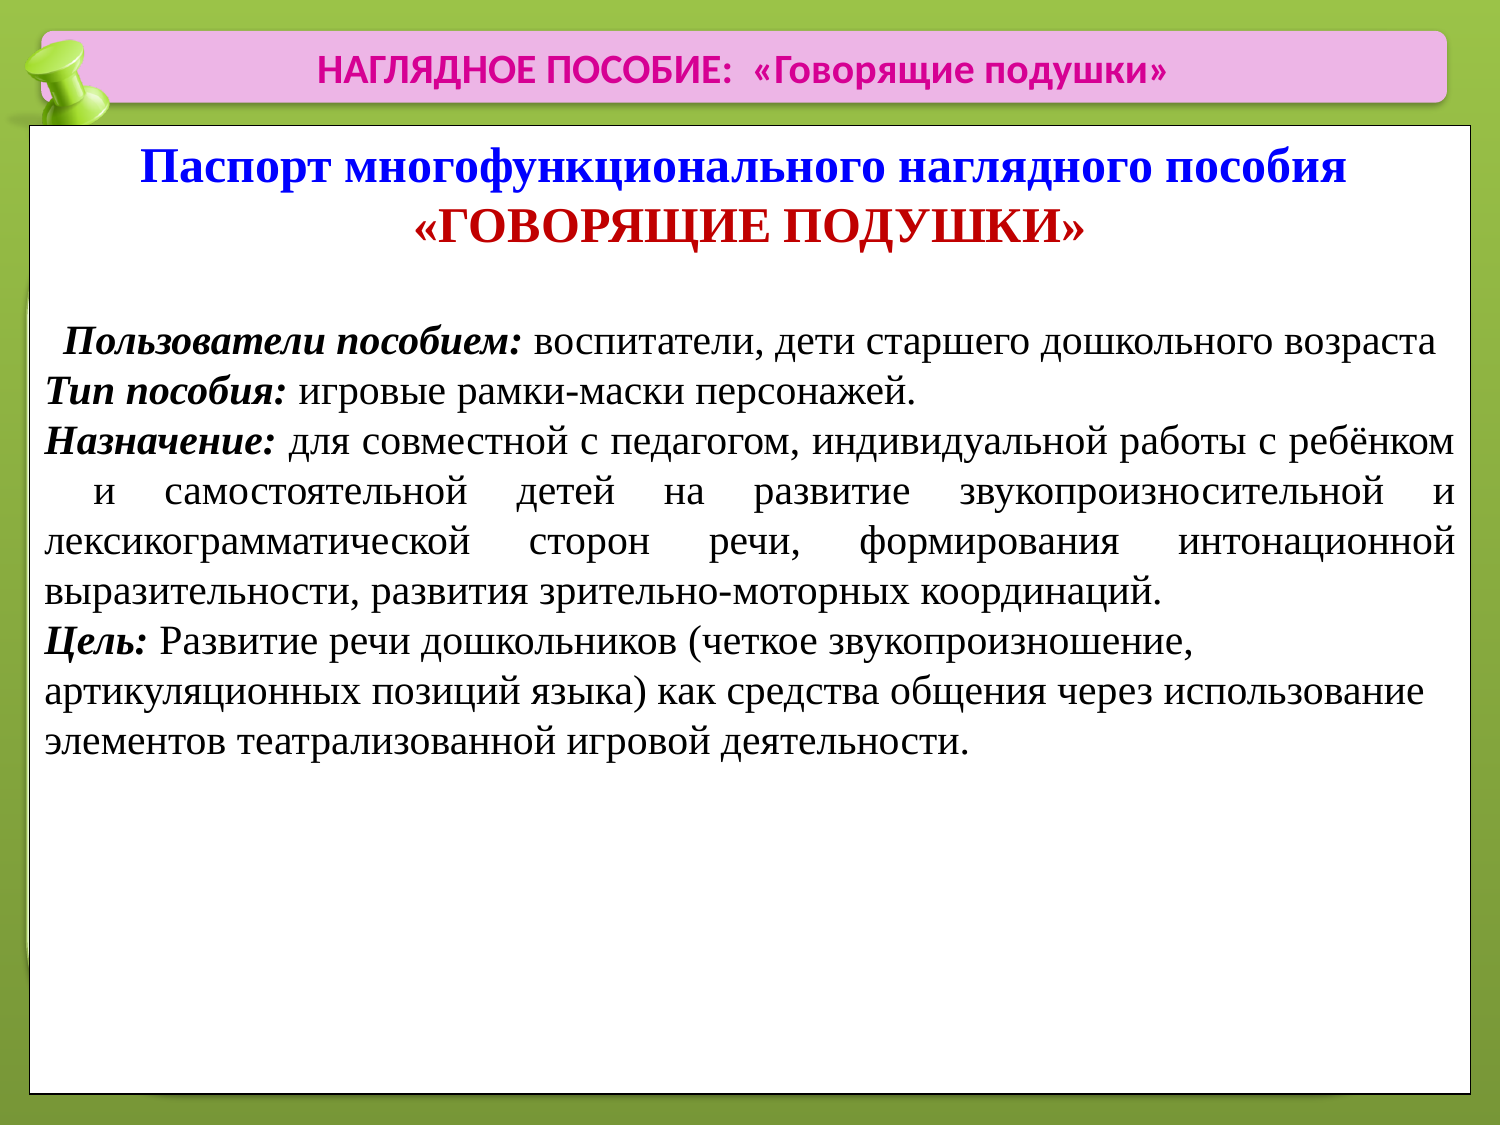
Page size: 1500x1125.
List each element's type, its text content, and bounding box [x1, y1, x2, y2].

picture [0, 30, 131, 162]
text_box [25, 288, 29, 969]
text_box [0, 0, 1500, 1125]
text_box НАГЛЯДНОЕ ПОСОБИЕ: «Говорящие подушки» [131, 30, 1447, 103]
text_box Паспорт многофункционального наглядного пособия «ГОВОРЯЩИЕ ПОДУШКИ» Пользователи пособием: воспитатели, дети старшего дошкольного возраста Тип пособия: игровые рамки-маски персонажей. Назначение: для совместной с педагогом, индивидуальной работы с ребёнком и самостоятельной детей на развитие звукопроизносительной и лексикограмматической сторон речи, формирования интонационной выразительности, развития зрительно-моторных координаций. Цель: Развитие речи дошкольников (четкое звукопроизношение, артикуляционных позиций языка) как средства общения через использование элементов театрализованной игровой деятельности. [29, 125, 1471, 1094]
